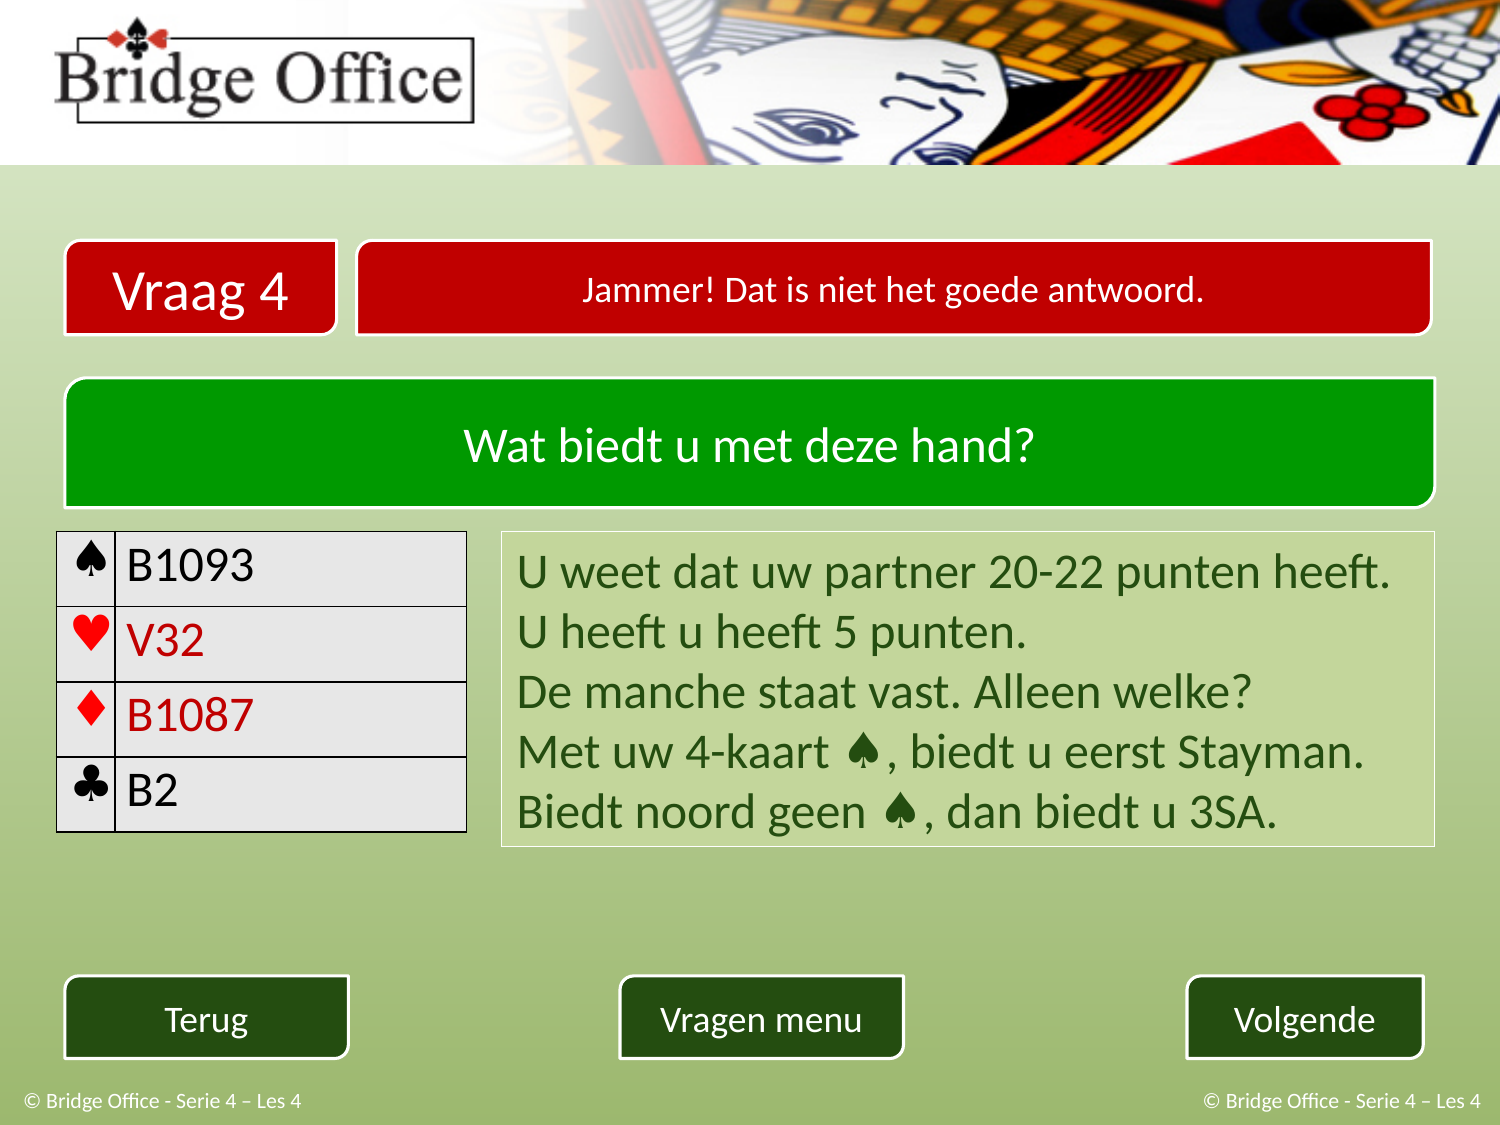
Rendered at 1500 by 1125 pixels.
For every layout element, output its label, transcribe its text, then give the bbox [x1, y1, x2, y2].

text_box Wat biedt u met deze hand? [63, 376, 1437, 510]
text_box Volgende [1185, 974, 1425, 1061]
table_cell B2 [116, 758, 466, 831]
table_header ♠ [57, 532, 114, 606]
table_cell ♣ [57, 758, 114, 831]
table_header B1093 [116, 532, 466, 606]
text_box Terug [63, 974, 350, 1061]
text_box © Bridge Office - Serie 4 – Les 4 [1146, 1079, 1497, 1121]
text_box Jammer! Dat is niet het goede antwoord. [355, 238, 1433, 337]
text_box U weet dat uw partner 20-22 punten heeft. U heeft u heeft 5 punten. De manche staat vast. Alleen welke? Met uw 4-kaart ♠, biedt u eerst Stayman. Biedt noord geen ♠, dan biedt u 3SA. [501, 531, 1435, 847]
table_cell ♥ [57, 607, 114, 681]
picture [0, 0, 1500, 166]
table_cell ♦ [57, 683, 114, 756]
text_box Vraag 4 [63, 238, 339, 337]
table_cell B1087 [116, 683, 466, 756]
text_box © Bridge Office - Serie 4 – Les 4 [8, 1079, 393, 1121]
table_cell V32 [116, 607, 466, 681]
text_box Vragen menu [618, 974, 906, 1061]
